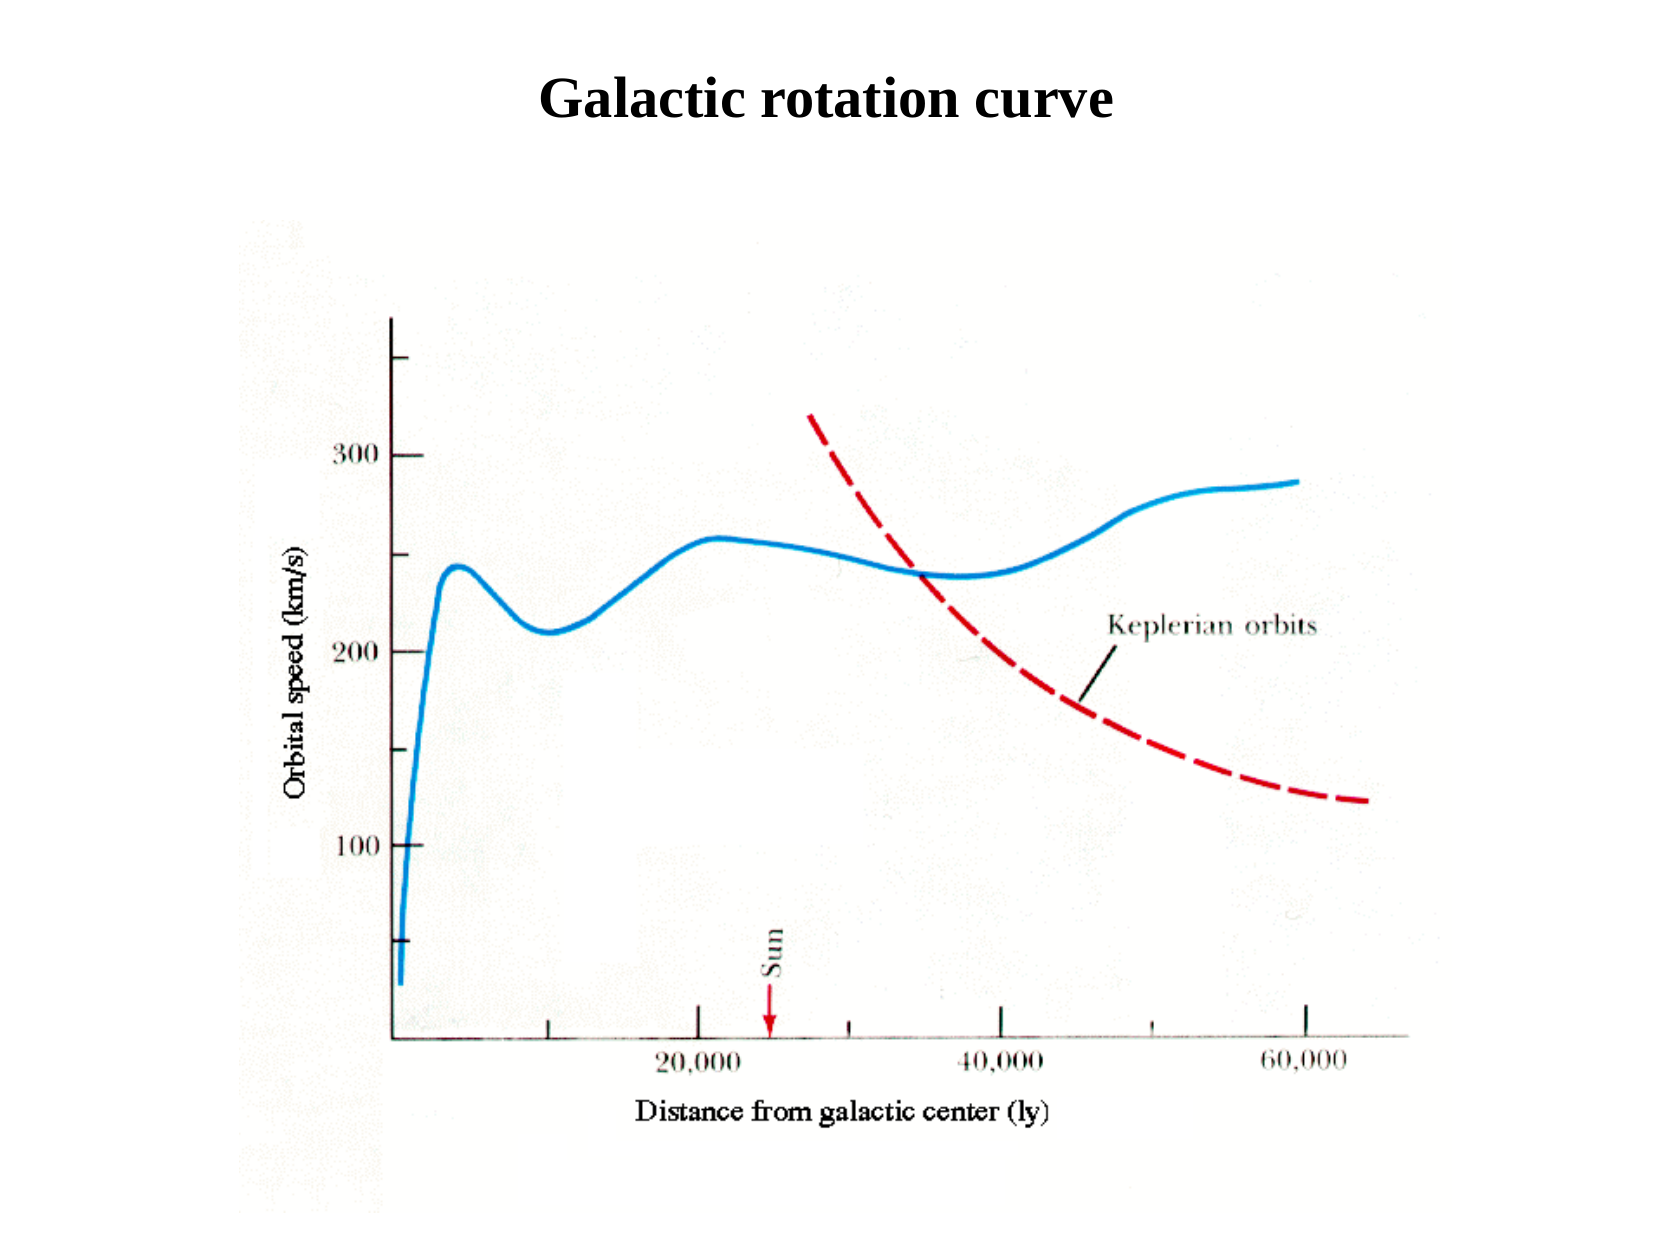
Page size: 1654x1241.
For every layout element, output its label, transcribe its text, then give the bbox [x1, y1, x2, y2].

text_box Galactic rotation curve [82, 25, 1571, 171]
picture [238, 220, 1452, 1214]
